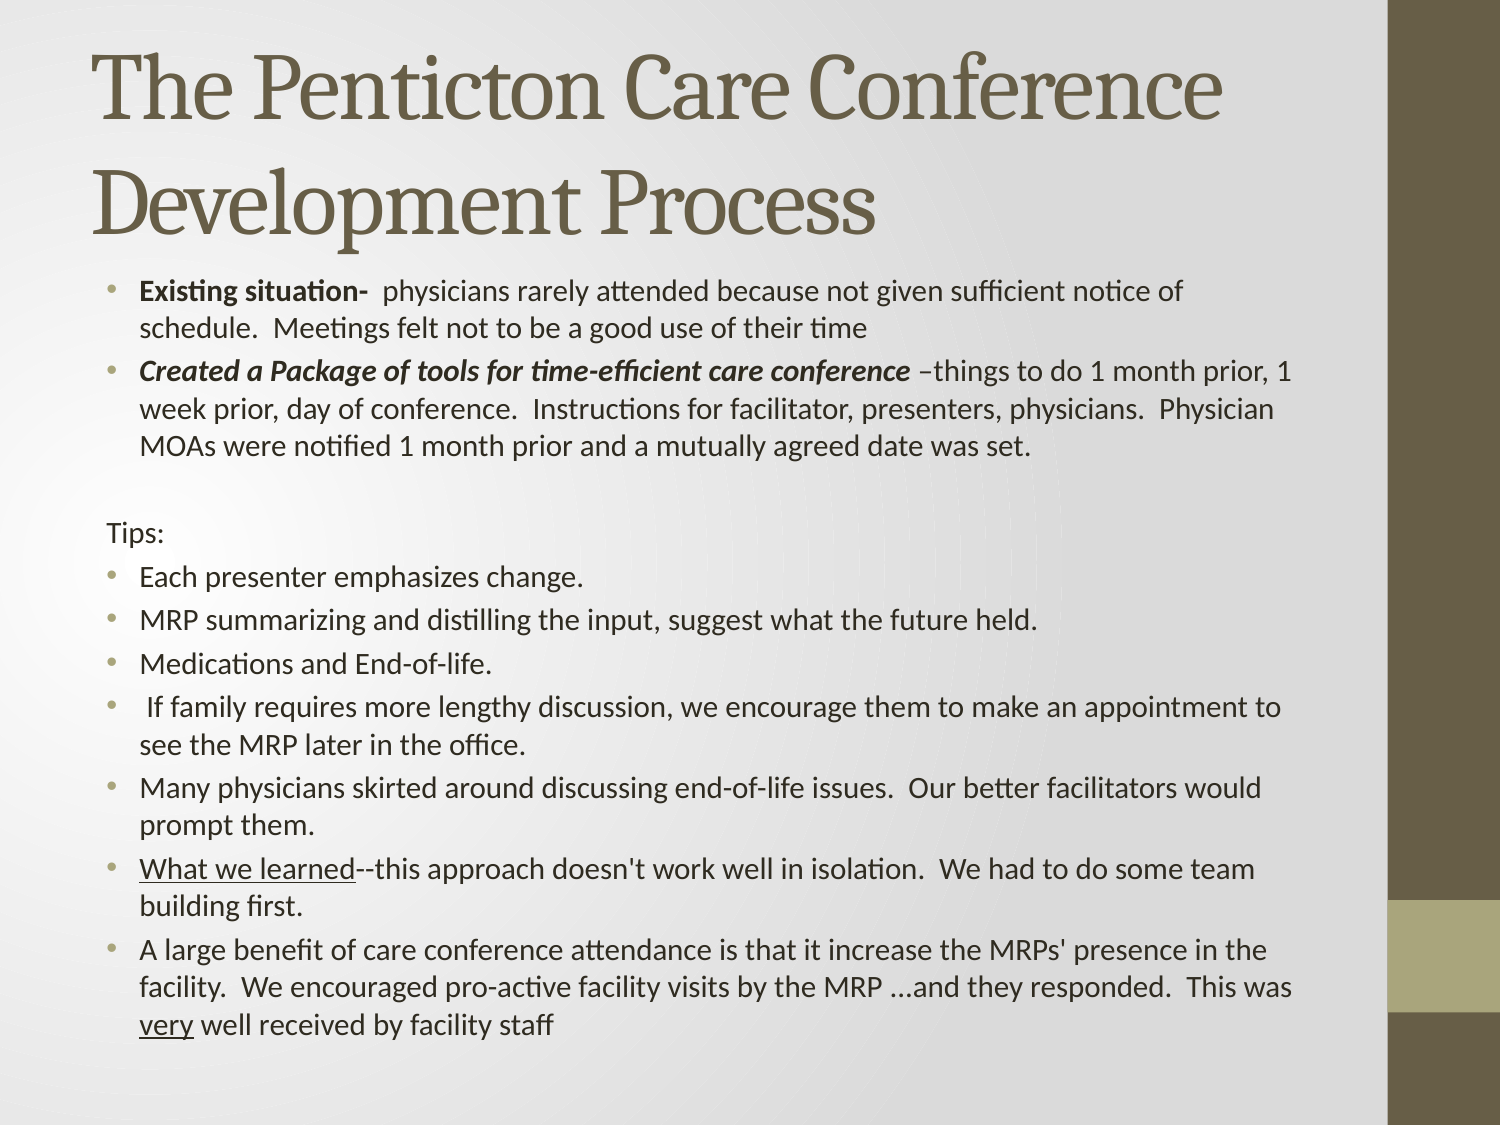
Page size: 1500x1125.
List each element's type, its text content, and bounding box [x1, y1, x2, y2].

list Existing situation- physicians rarely attended because not given sufficient notice of schedule. Meetings felt not to be a good use of their time Created a Package of tools for time-efficient care conference –things to do 1 month prior, 1 week prior, day of conference. Instructions for facilitator, presenters, physicians. Physician MOAs were notified 1 month prior and a mutually agreed date was set. Tips: Each presenter emphasizes change. MRP summarizing and distilling the input, suggest what the future held. Medications and End-of-life. If family requires more lengthy discussion, we encourage them to make an appointment to see the MRP later in the office. Many physicians skirted around discussing end-of-life issues. Our better facilitators would prompt them. What we learned--this approach doesn't work well in isolation. We had to do some team building first. A large benefit of care conference attendance is that it increase the MRPs' presence in the facility. We encouraged pro-active facility visits by the MRP ...and they responded. This was very well received by facility staff [75, 262, 1325, 1050]
title The Penticton Care Conference Development Process [75, 45, 1325, 233]
